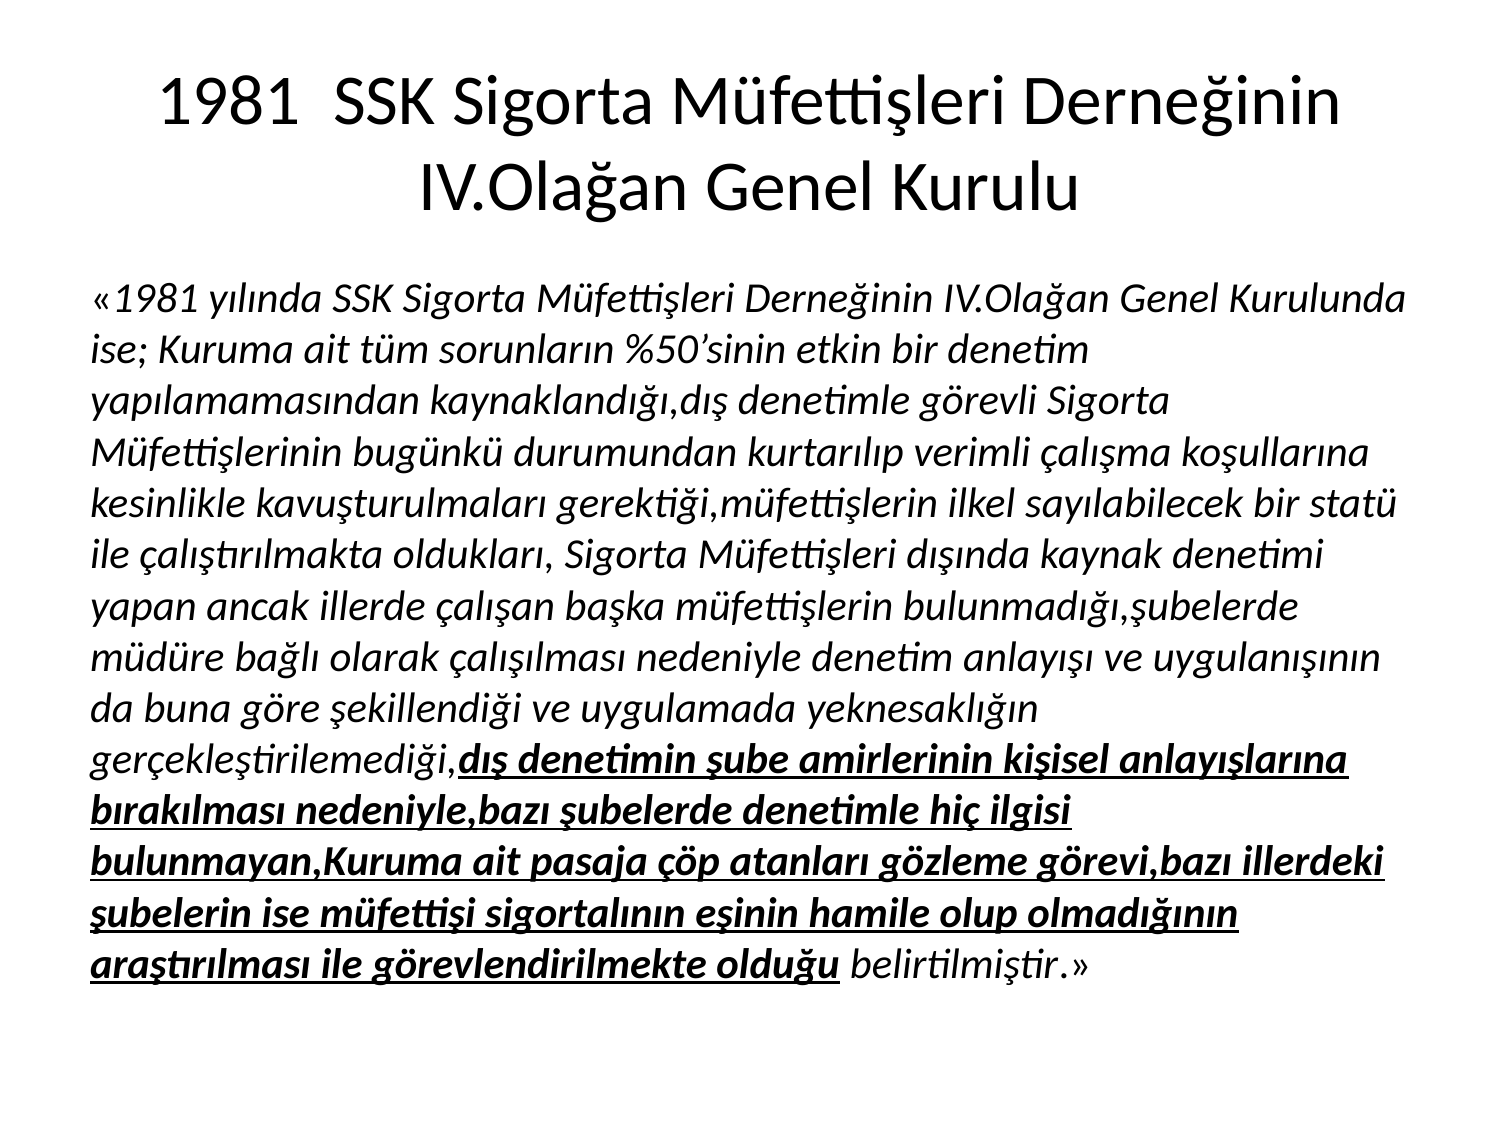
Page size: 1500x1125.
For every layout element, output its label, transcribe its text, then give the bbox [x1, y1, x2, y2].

list «1981 yılında SSK Sigorta Müfettişleri Derneğinin IV.Olağan Genel Kurulunda ise; Kuruma ait tüm sorunların %50’sinin etkin bir denetim yapılamamasından kaynaklandığı,dış denetimle görevli Sigorta Müfettişlerinin bugünkü durumundan kurtarılıp verimli çalışma koşullarına kesinlikle kavuşturulmaları gerektiği,müfettişlerin ilkel sayılabilecek bir statü ile çalıştırılmakta oldukları, Sigorta Müfettişleri dışında kaynak denetimi yapan ancak illerde çalışan başka müfettişlerin bulunmadığı,şubelerde müdüre bağlı olarak çalışılması nedeniyle denetim anlayışı ve uygulanışının da buna göre şekillendiği ve uygulamada yeknesaklığın gerçekleştirilemediği,dış denetimin şube amirlerinin kişisel anlayışlarına bırakılması nedeniyle,bazı şubelerde denetimle hiç ilgisi bulunmayan,Kuruma ait pasaja çöp atanları gözleme görevi,bazı illerdeki şubelerin ise müfettişi sigortalının eşinin hamile olup olmadığının araştırılması ile görevlendirilmekte olduğu belirtilmiştir.» [74, 262, 1426, 1006]
title 1981 SSK Sigorta Müfettişleri Derneğinin IV.Olağan Genel Kurulu [74, 44, 1426, 233]
